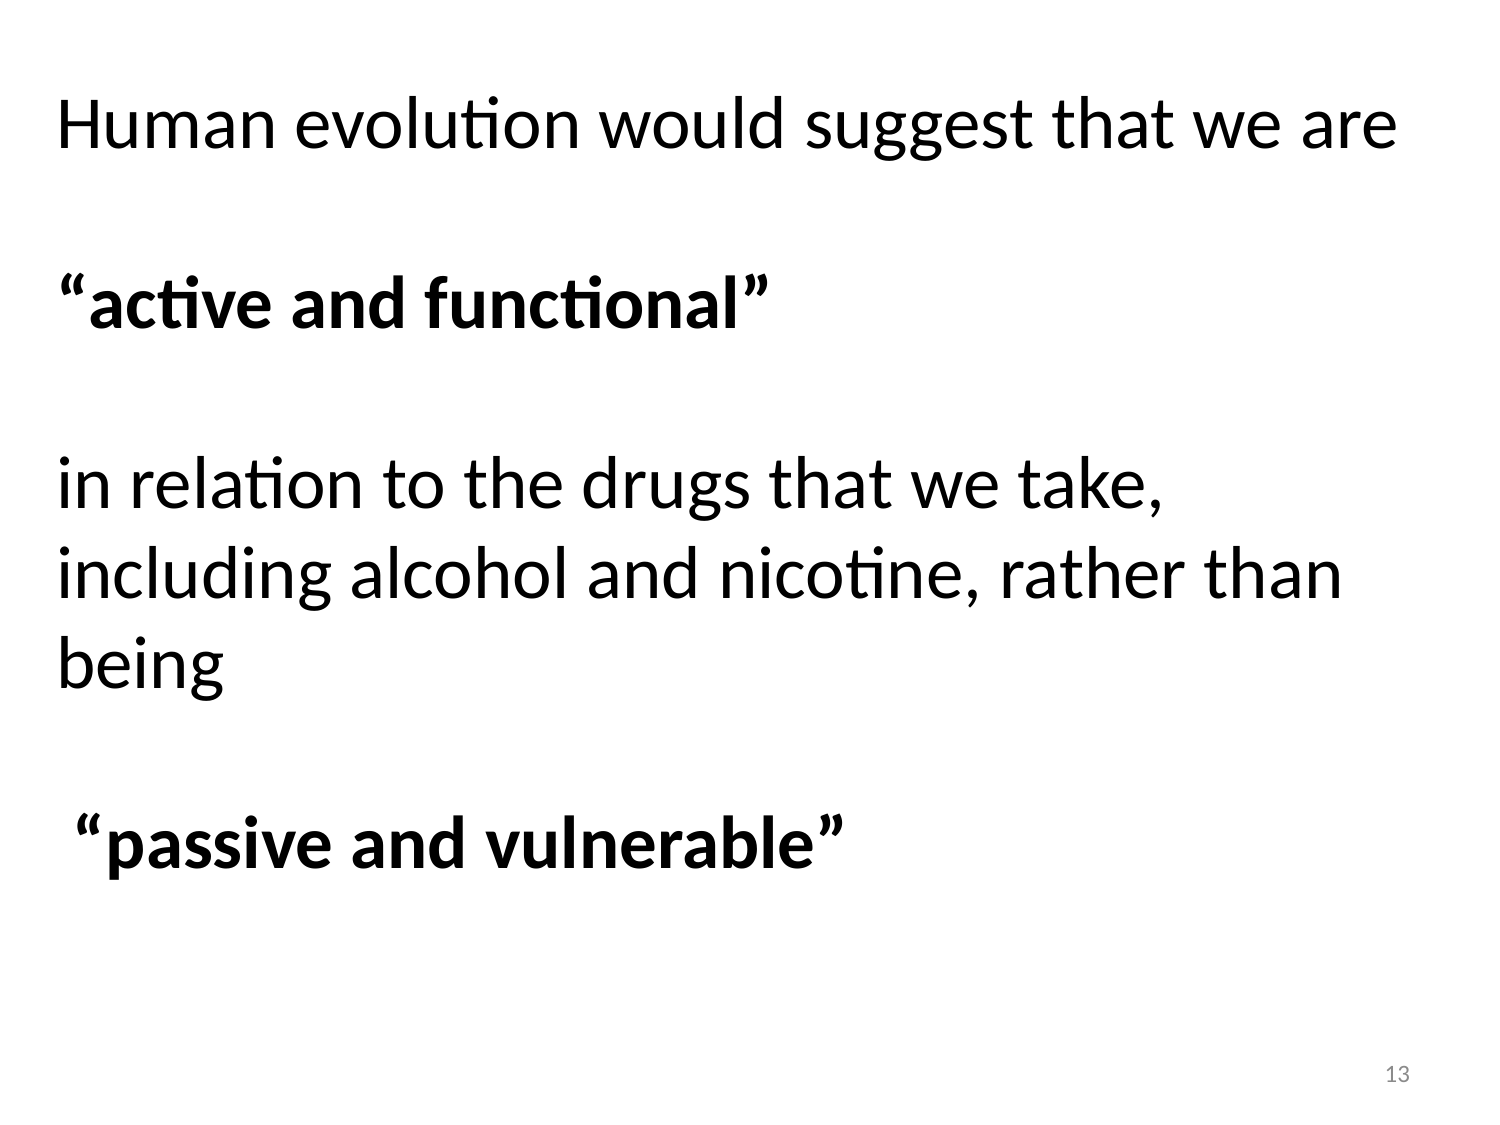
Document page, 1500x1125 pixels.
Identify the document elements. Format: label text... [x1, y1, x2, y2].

text_box Human evolution would suggest that we are “active and functional” in relation to the drugs that we take, including alcohol and nicotine, rather than being “passive and vulnerable” [41, 66, 1447, 892]
slide_number 13 [1074, 1042, 1425, 1103]
